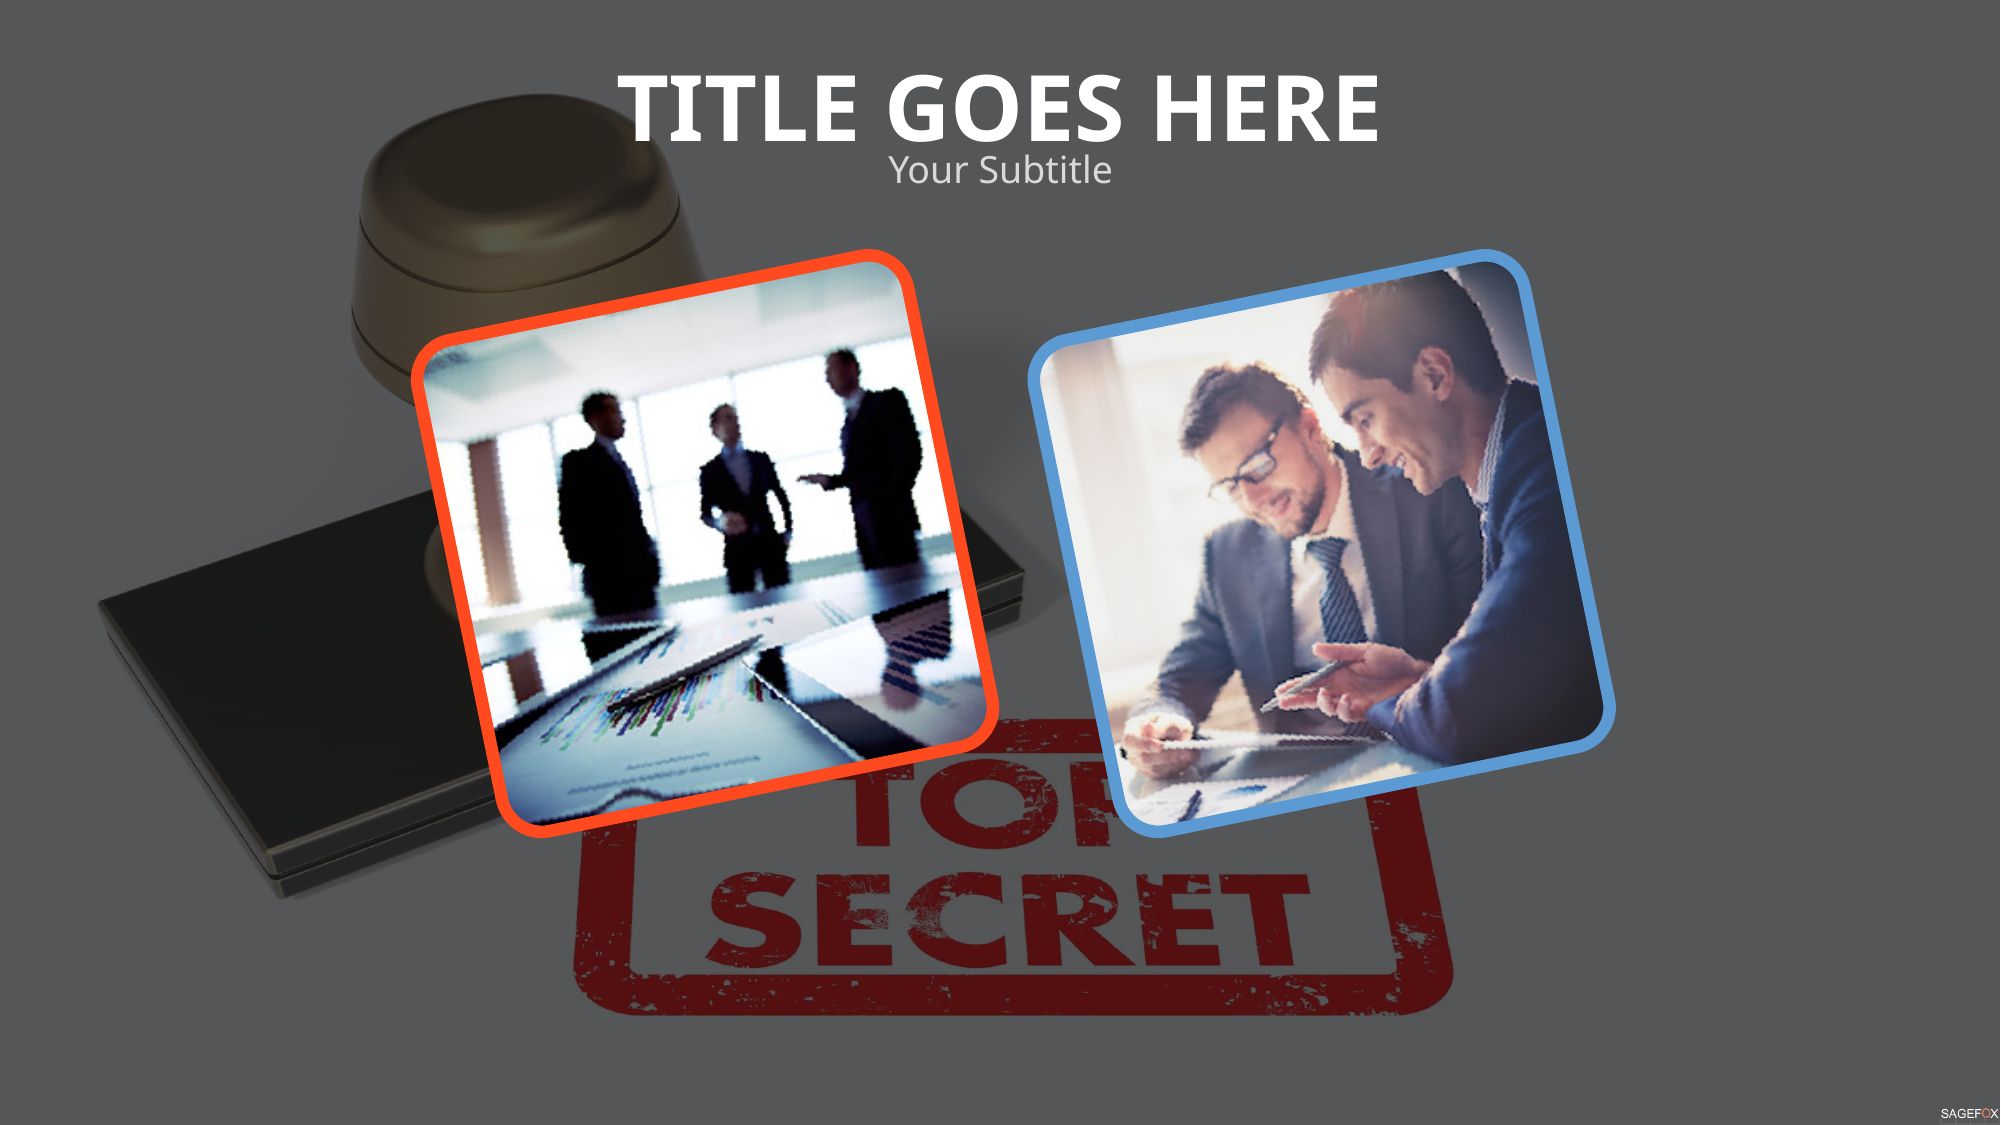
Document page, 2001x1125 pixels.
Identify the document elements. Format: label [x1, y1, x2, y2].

text_box [548, 42, 1452, 199]
picture [424, 262, 986, 825]
picture [1041, 262, 1603, 825]
picture [1940, 0, 2001, 1125]
